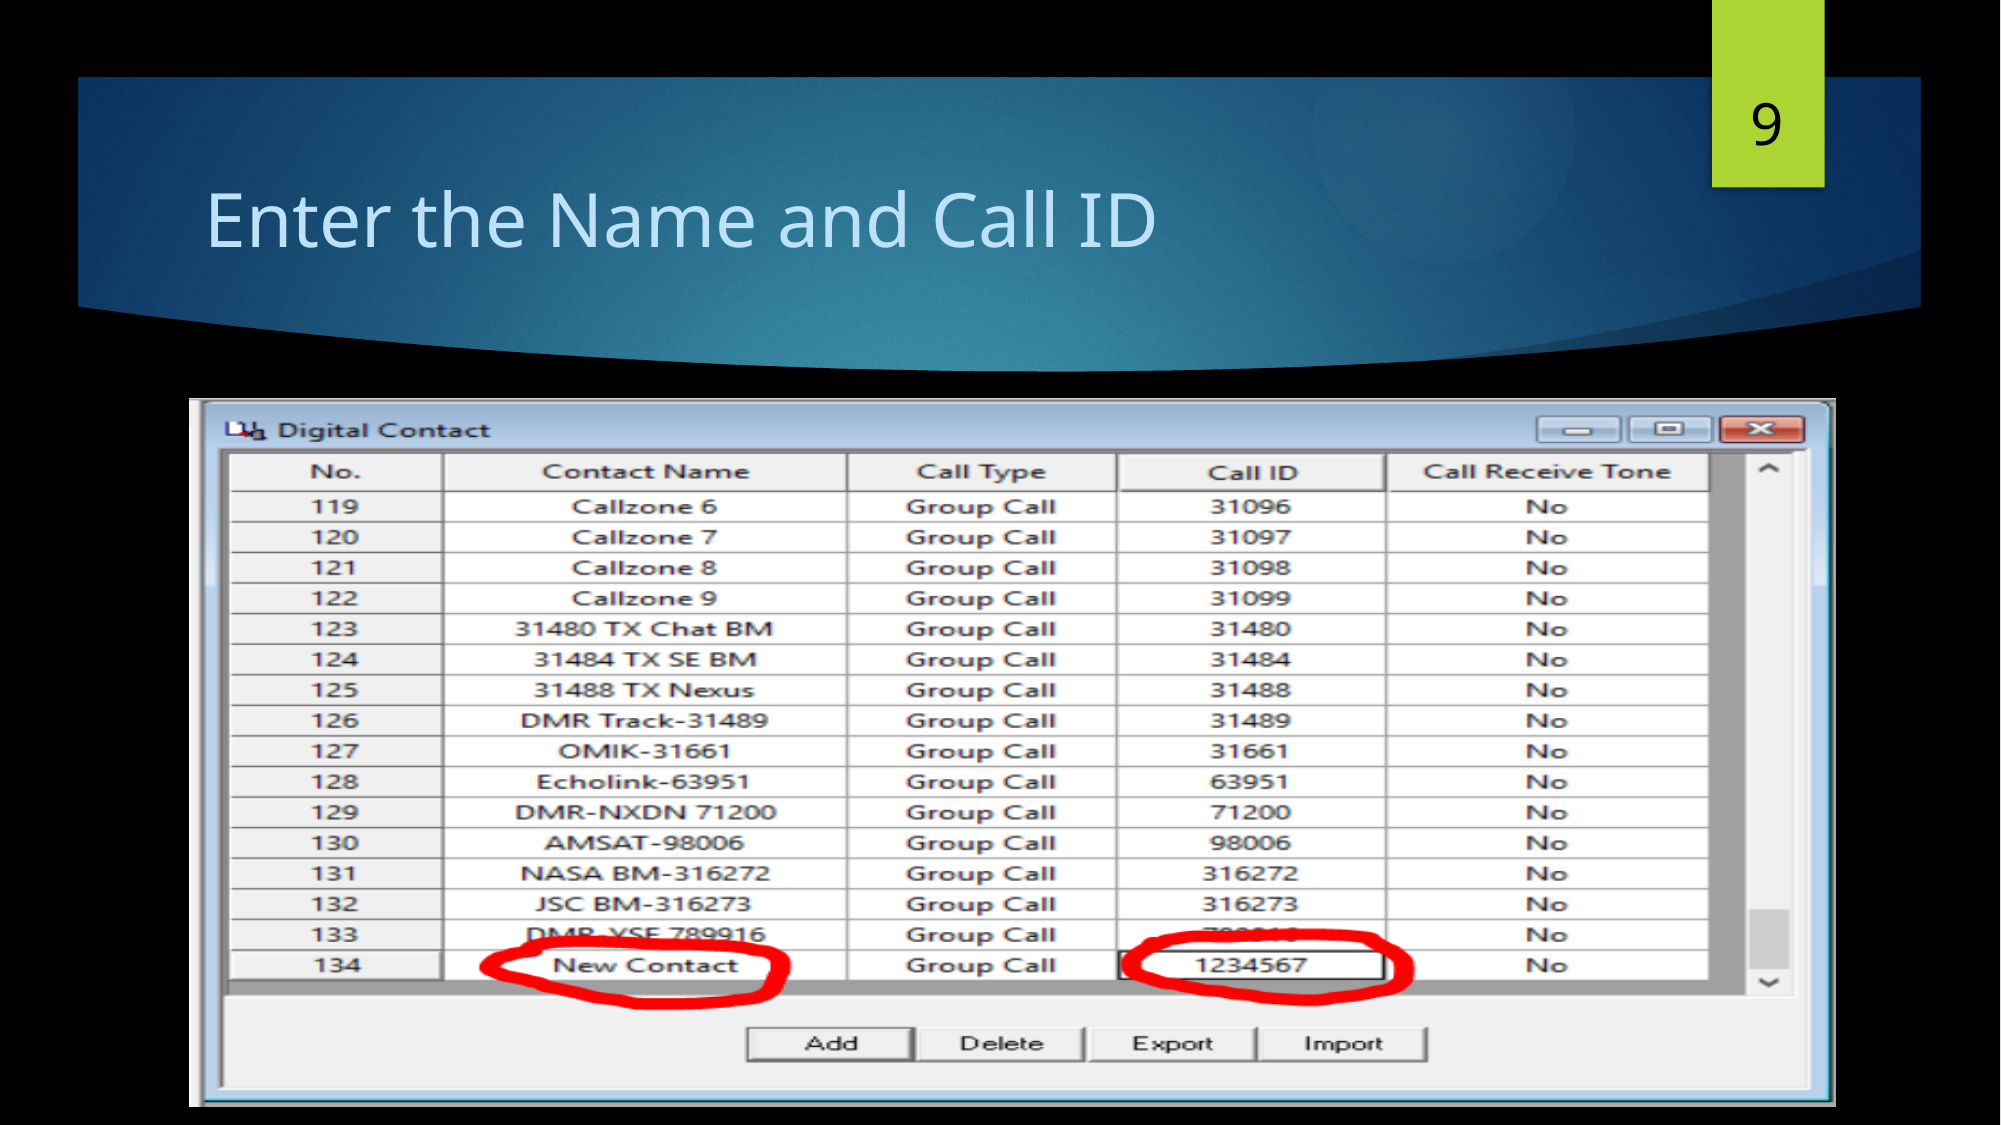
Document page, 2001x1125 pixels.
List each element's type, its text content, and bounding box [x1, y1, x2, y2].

title Enter the Name and Call ID [189, 159, 1627, 276]
slide_number 9 [1698, 48, 1836, 175]
picture [189, 397, 1836, 1107]
